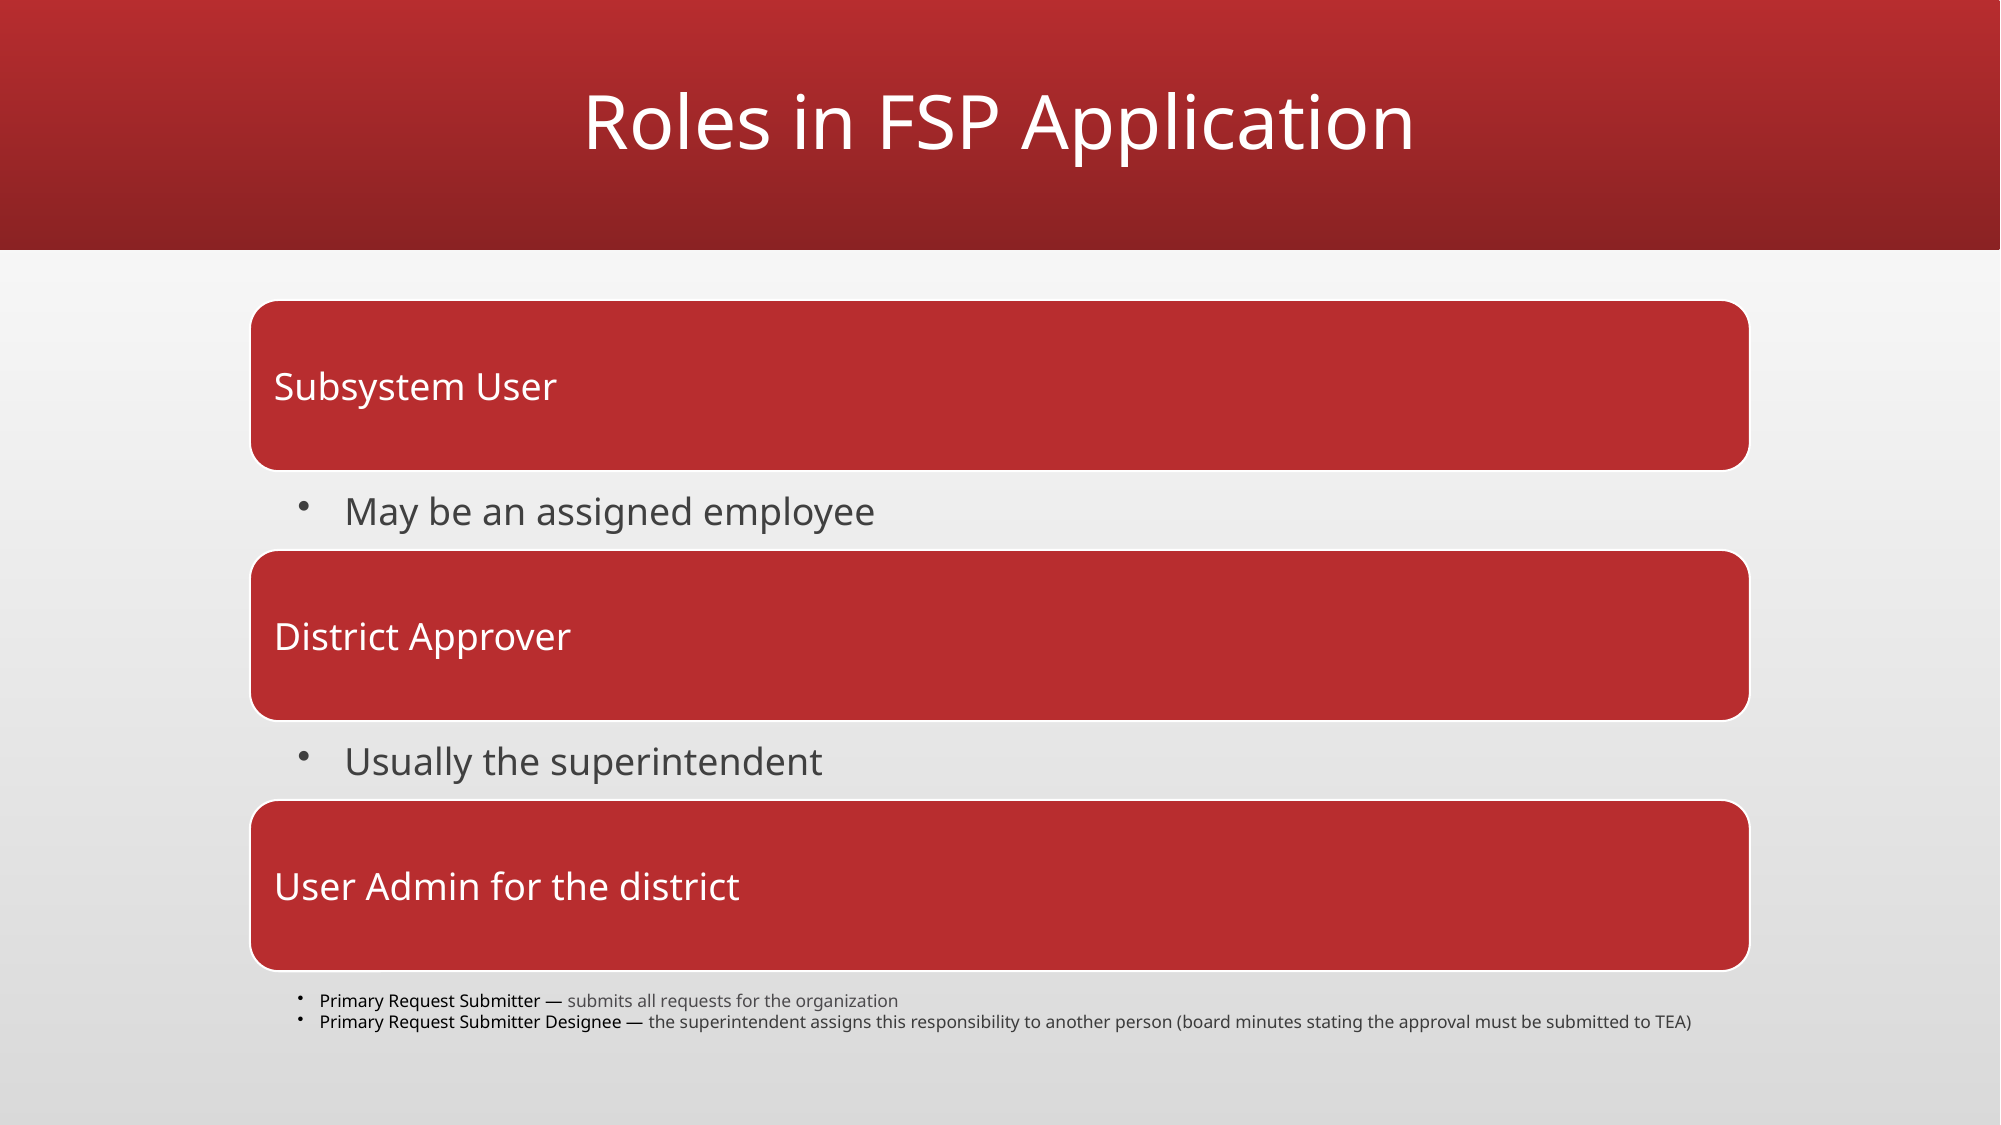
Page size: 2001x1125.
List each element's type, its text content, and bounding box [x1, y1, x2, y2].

title Roles in FSP Application [174, 16, 1825, 234]
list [249, 299, 1750, 1050]
